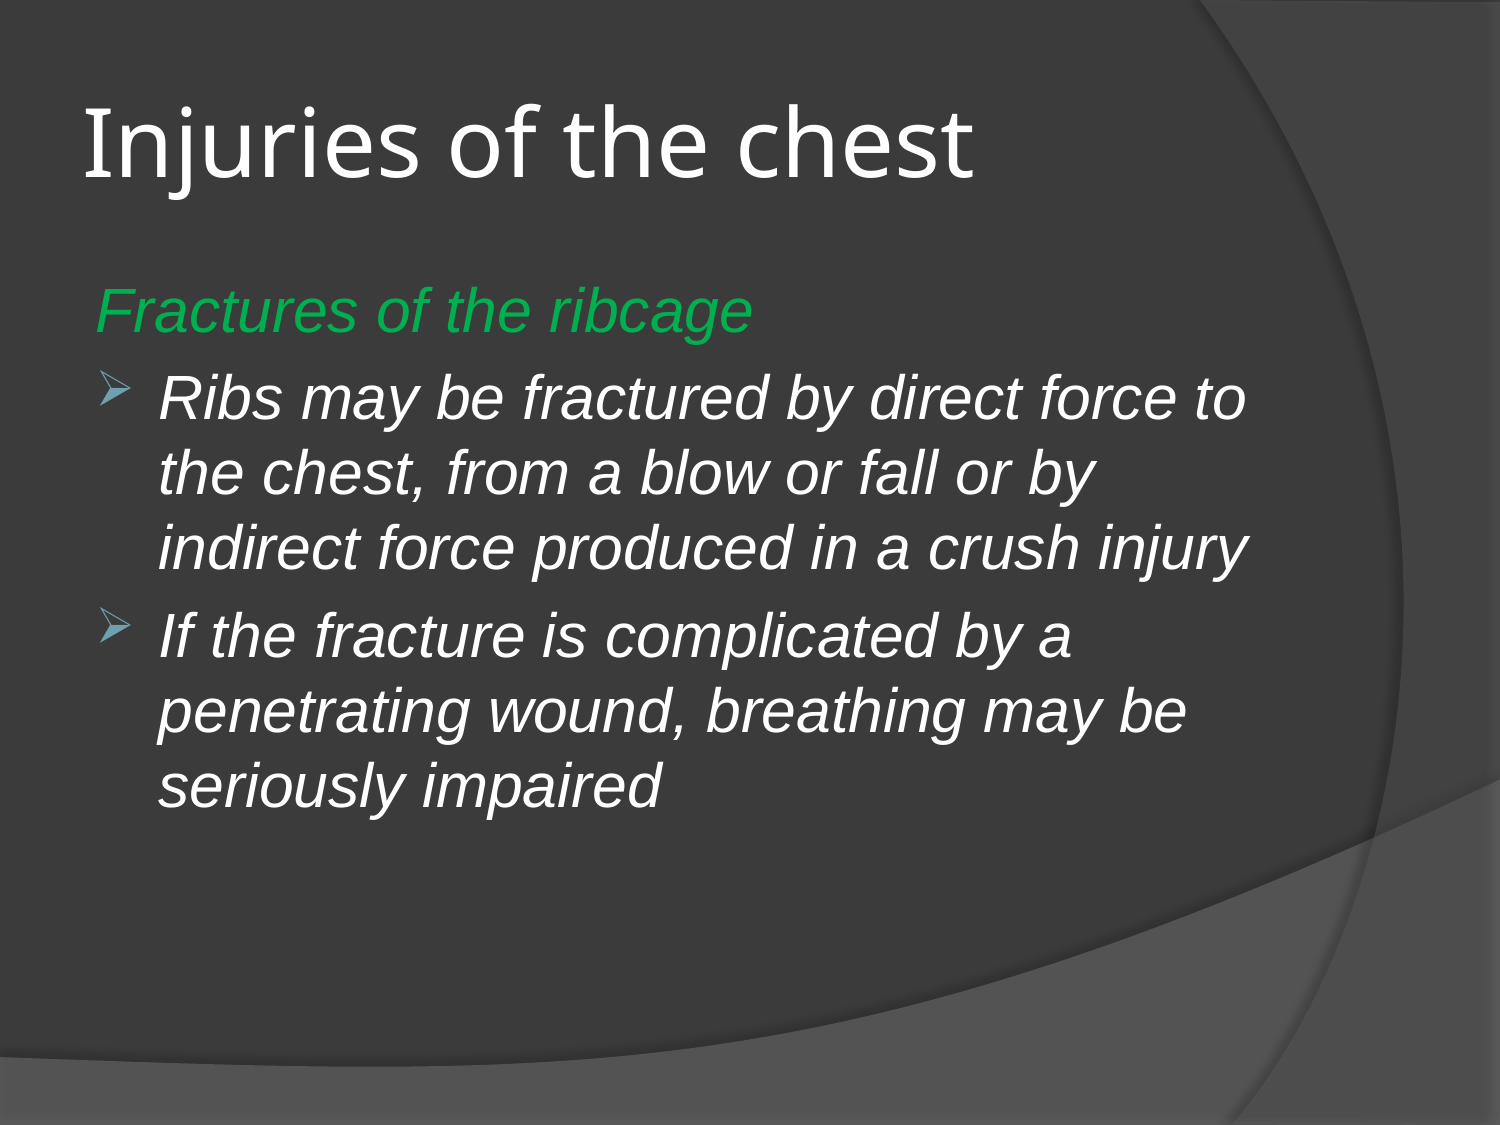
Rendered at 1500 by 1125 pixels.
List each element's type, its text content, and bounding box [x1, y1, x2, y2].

title Injuries of the chest [75, 45, 1300, 233]
list Fractures of the ribcage Ribs may be fractured by direct force to the chest, from a blow or fall or by indirect force produced in a crush injury If the fracture is complicated by a penetrating wound, breathing may be seriously impaired [75, 262, 1300, 1005]
